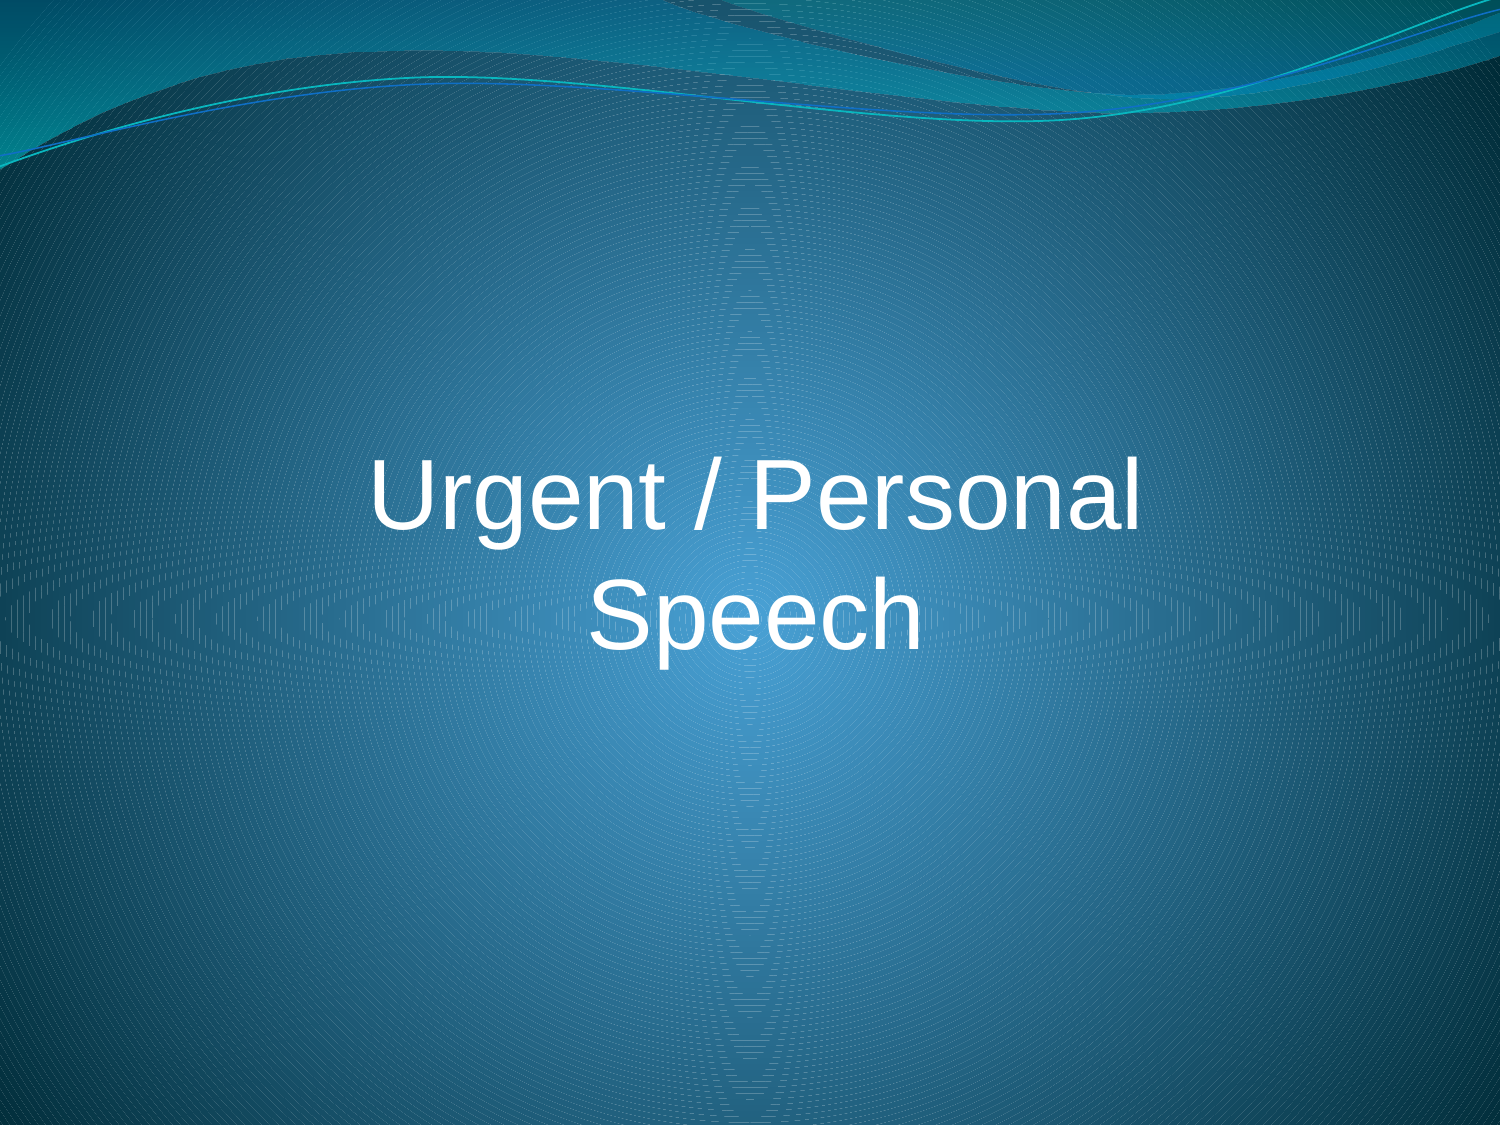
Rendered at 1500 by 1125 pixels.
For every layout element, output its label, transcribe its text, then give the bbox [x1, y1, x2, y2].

text_box Urgent / Personal Speech [269, 421, 1243, 677]
